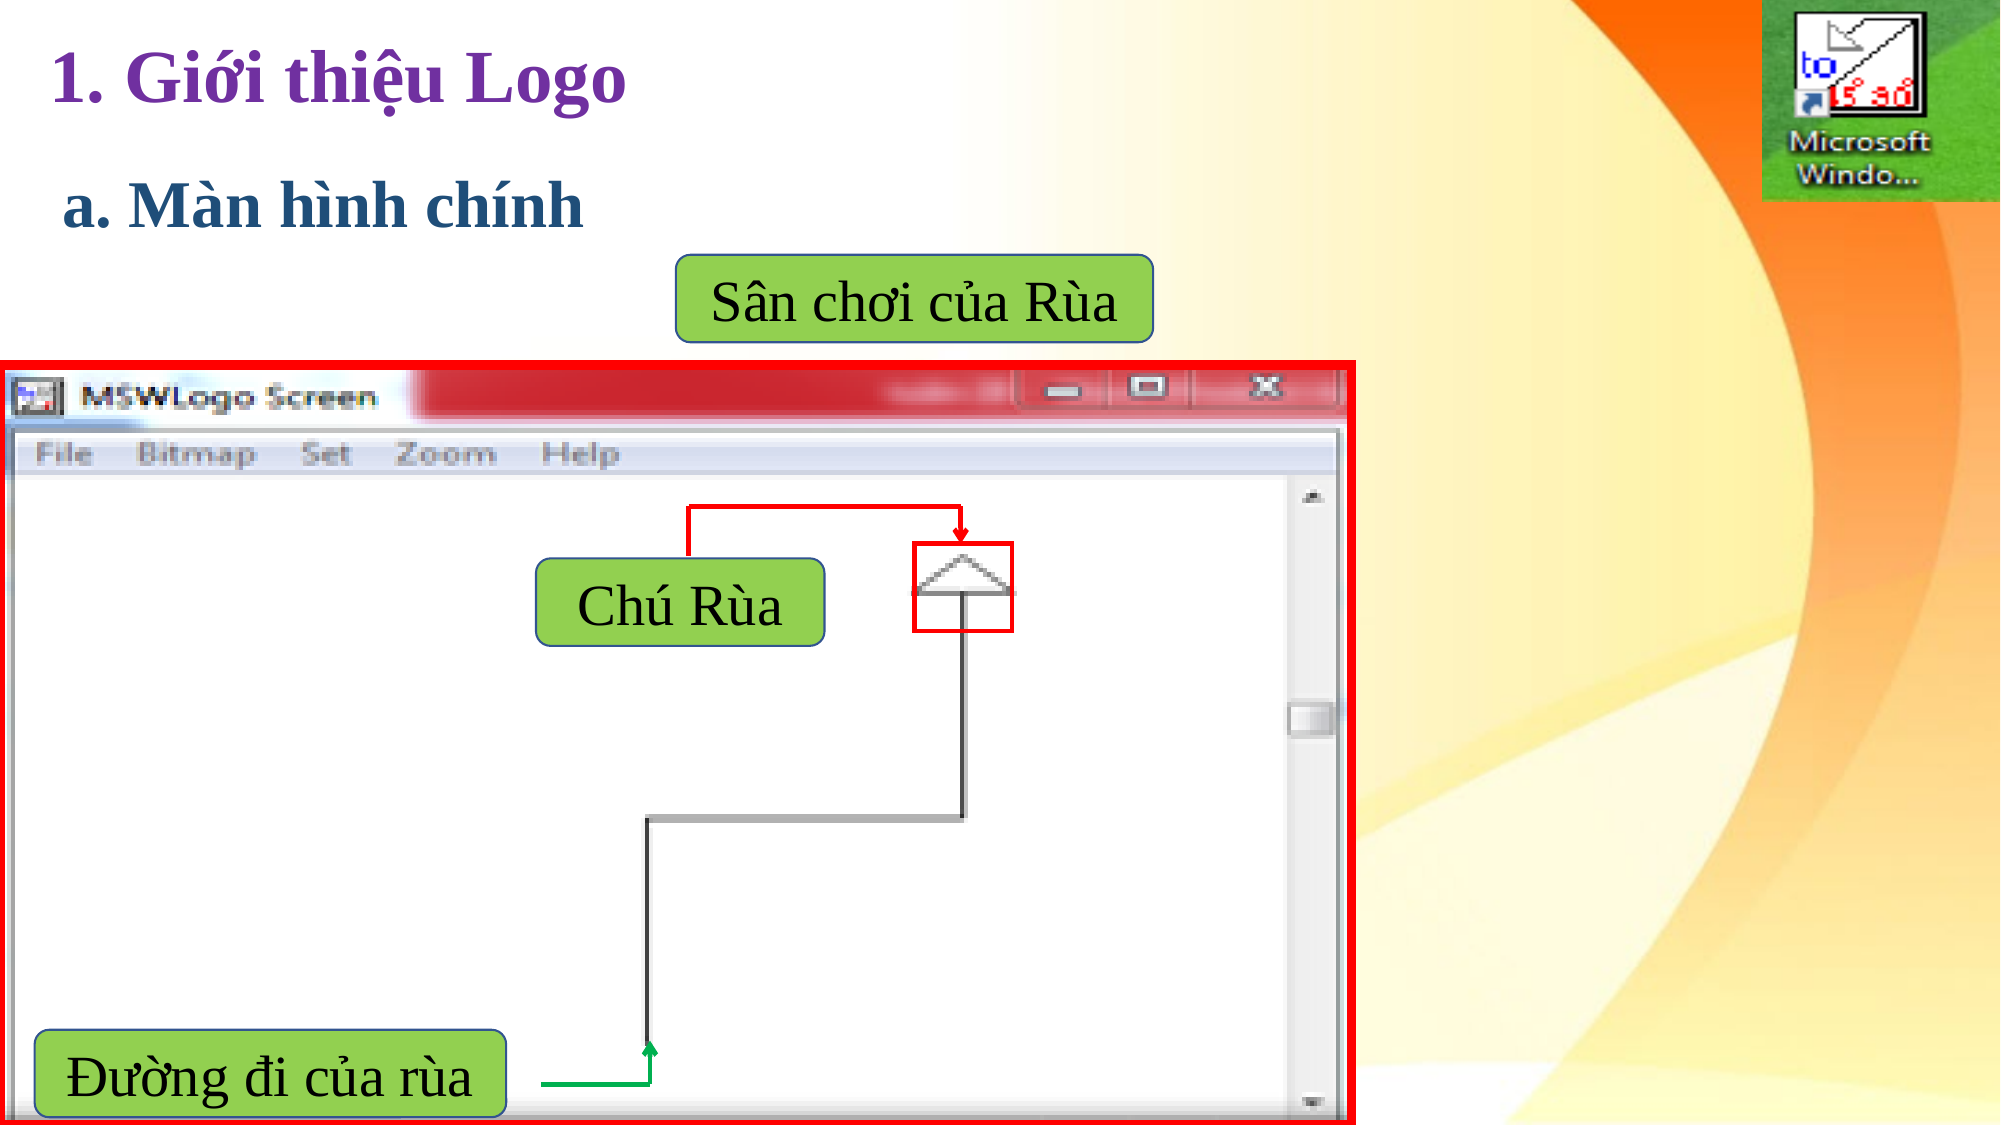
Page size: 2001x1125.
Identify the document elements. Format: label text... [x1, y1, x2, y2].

text_box a. Màn hình chính [47, 153, 689, 249]
picture [0, 0, 2001, 1125]
text_box Sân chơi của Rùa [674, 253, 1155, 344]
text_box 1. Giới thiệu Logo [34, 20, 791, 125]
